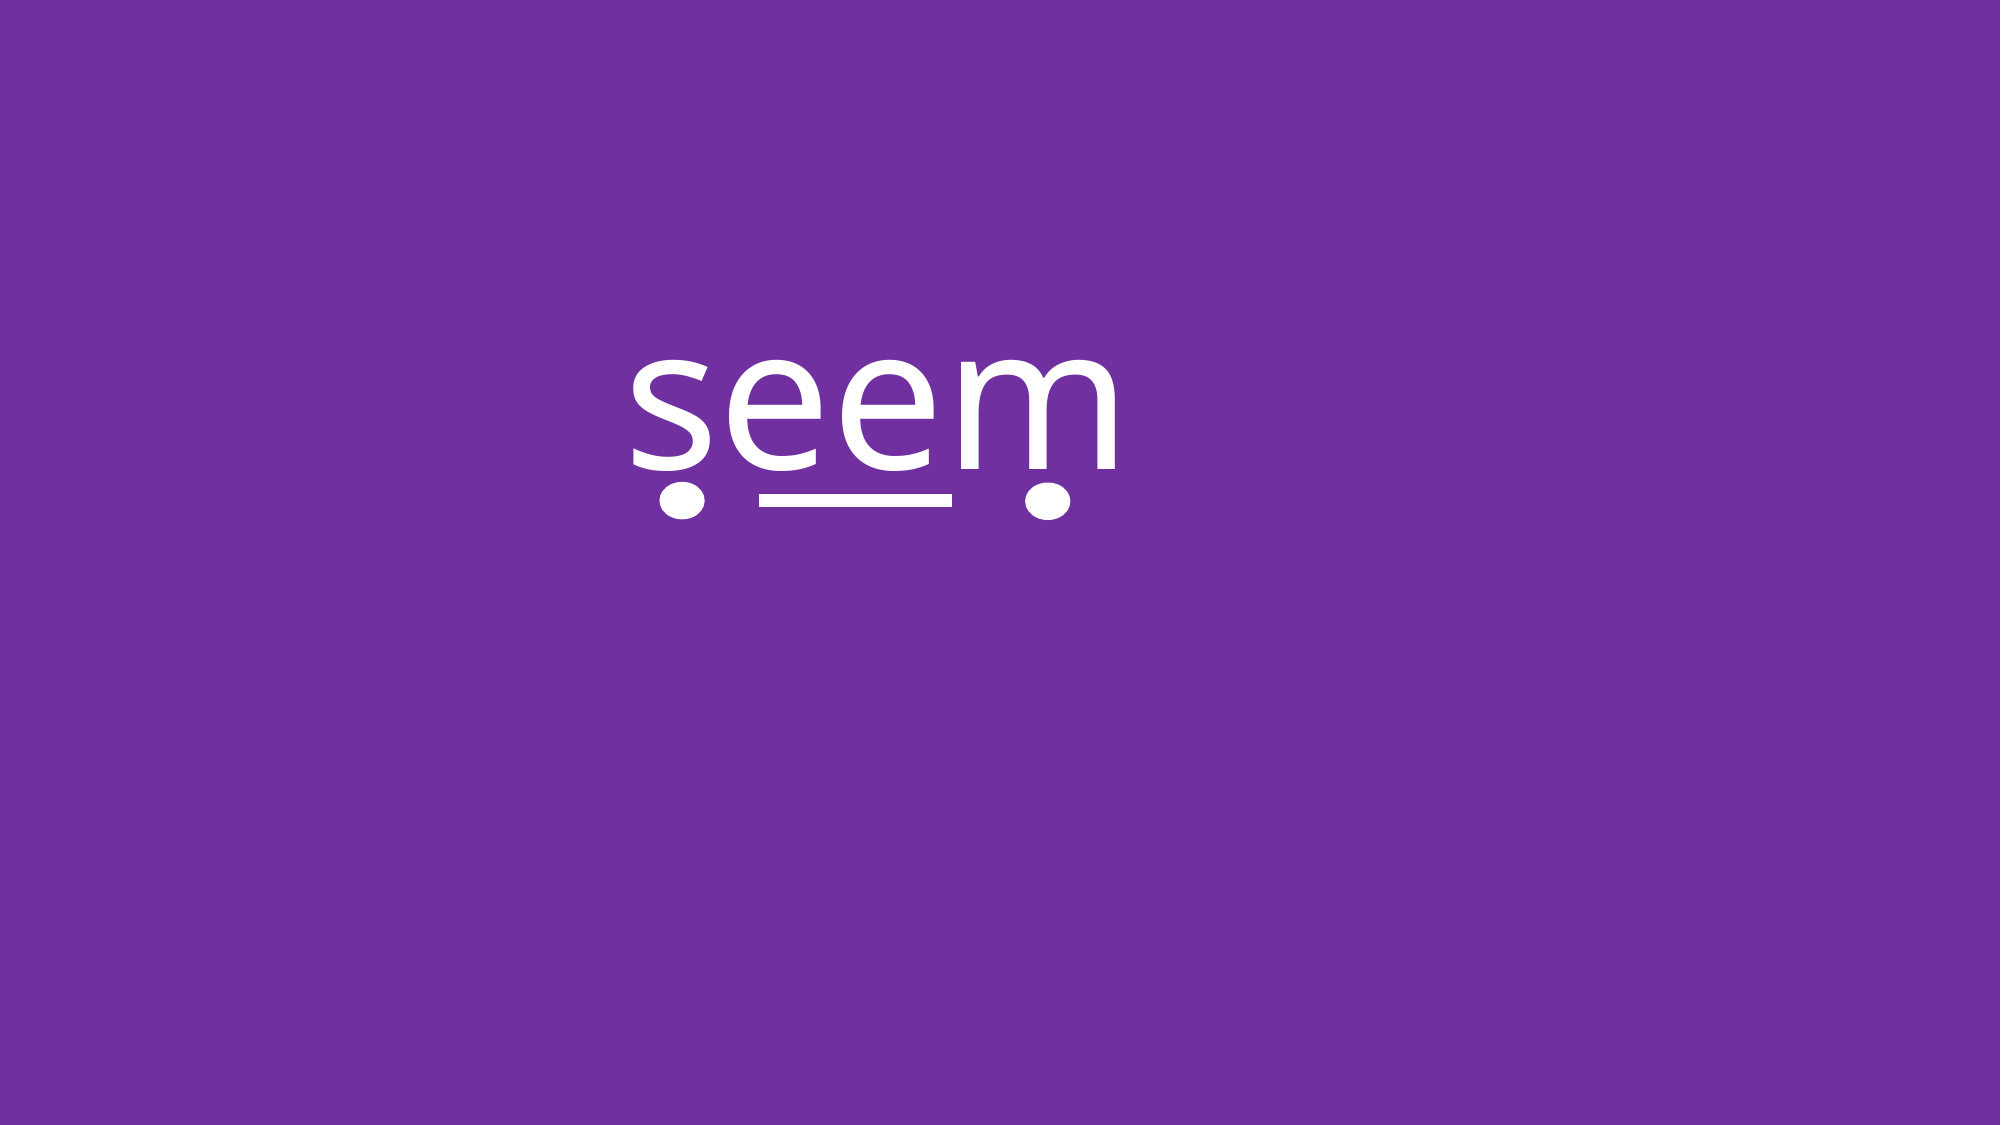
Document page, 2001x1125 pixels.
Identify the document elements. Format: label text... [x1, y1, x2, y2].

text_box [658, 480, 706, 521]
text_box seem [386, 261, 1368, 517]
text_box [1024, 481, 1072, 522]
